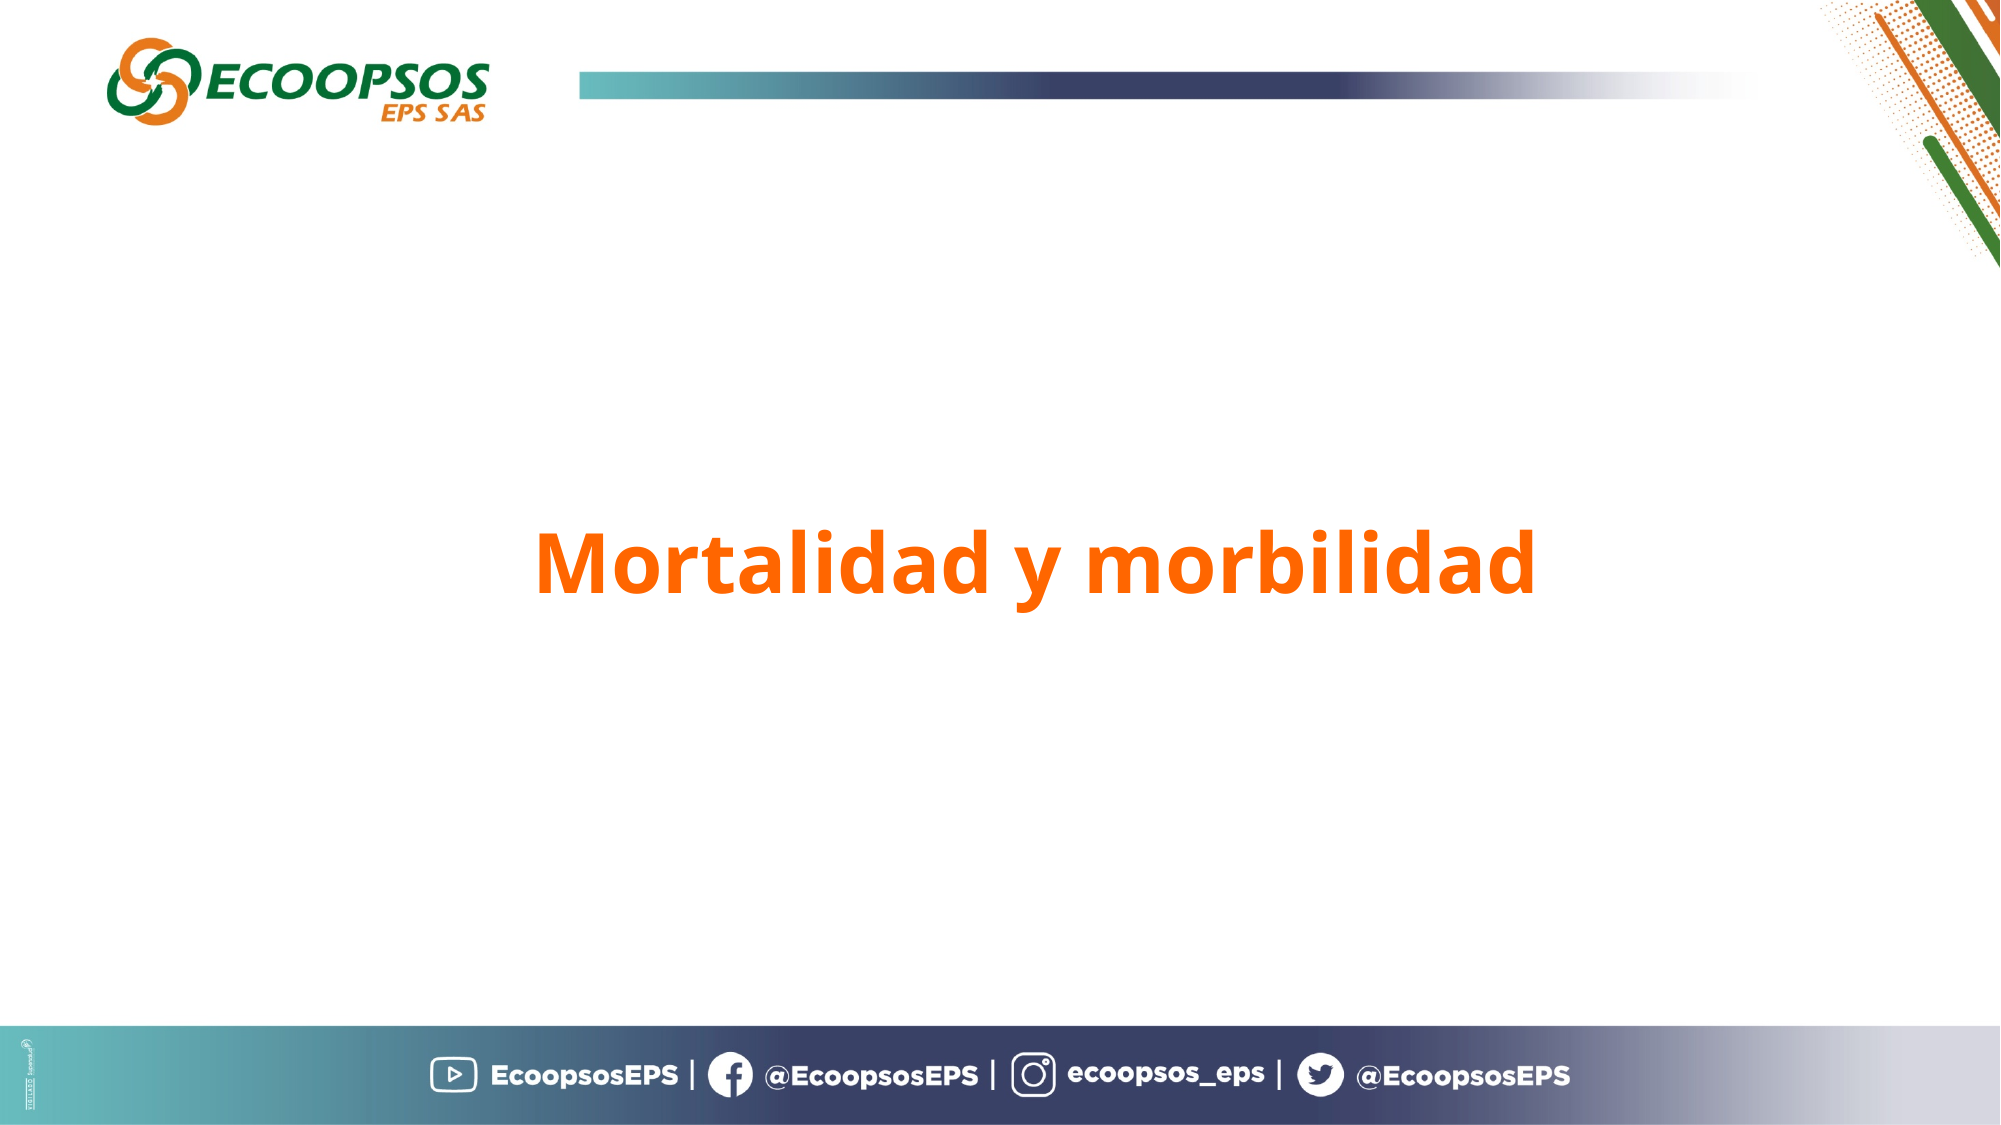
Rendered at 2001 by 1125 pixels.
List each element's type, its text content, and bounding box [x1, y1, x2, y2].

text_box Mortalidad y morbilidad [45, 503, 1808, 618]
picture [0, 0, 2000, 1125]
